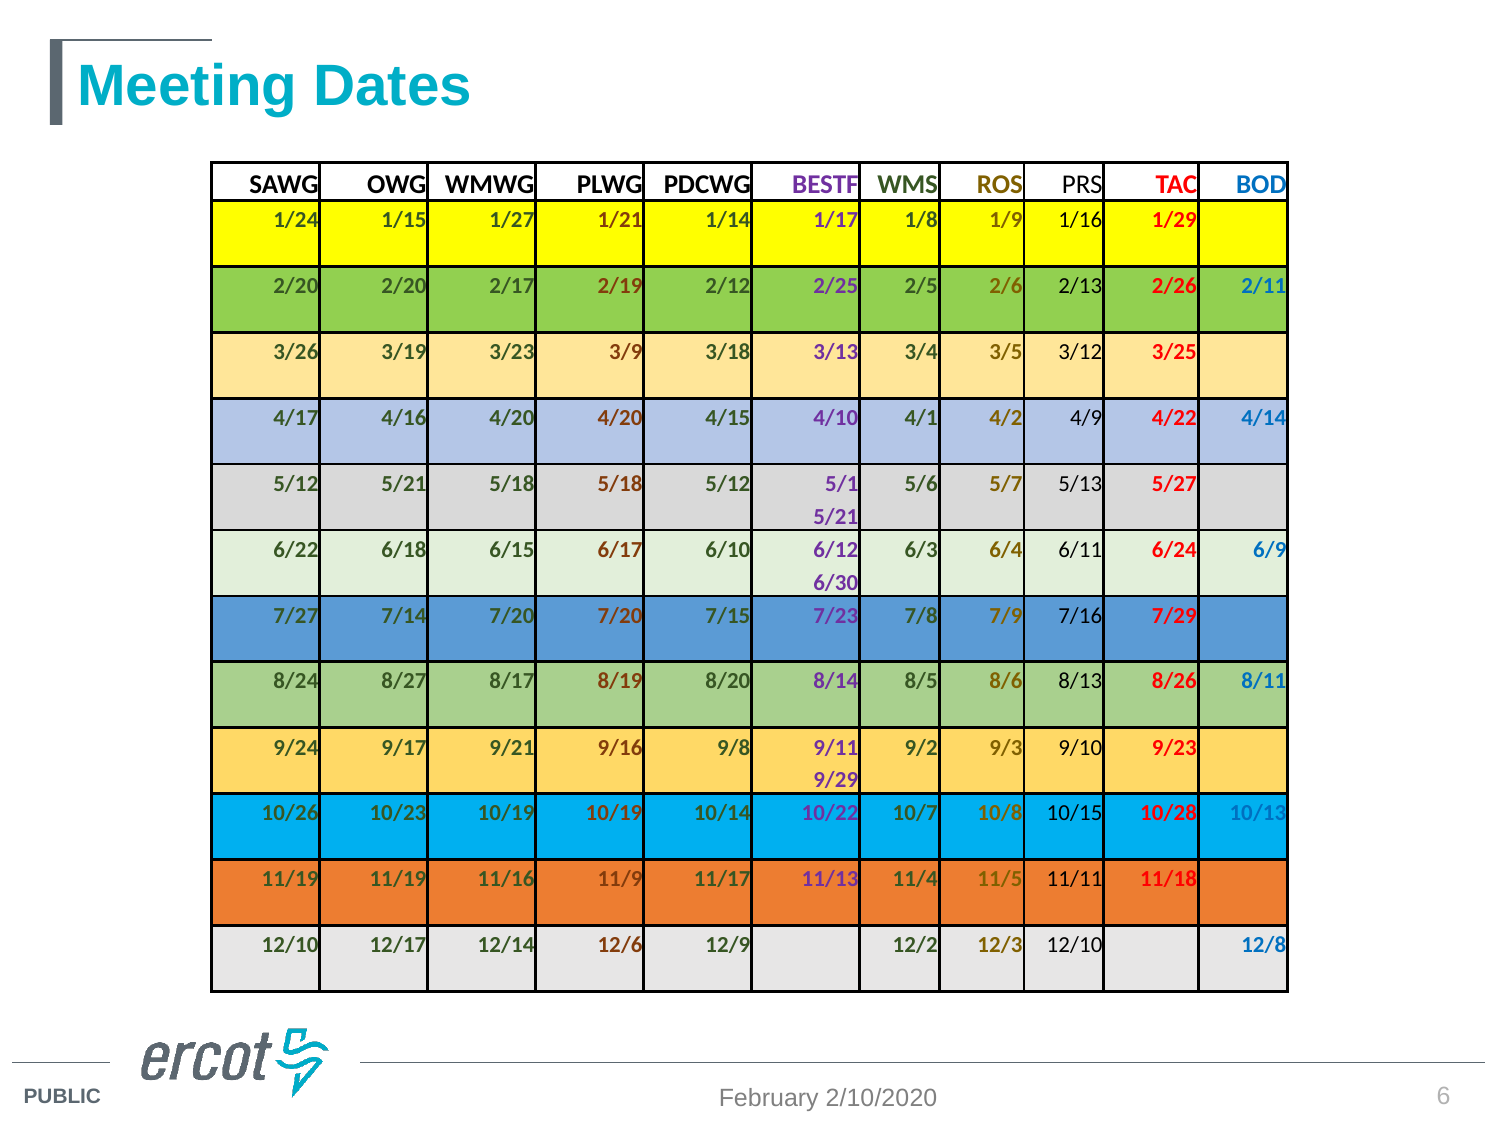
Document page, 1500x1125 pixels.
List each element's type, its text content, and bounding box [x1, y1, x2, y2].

table_header OWG [321, 164, 426, 199]
table_cell [645, 365, 750, 397]
table_cell 5/21 [321, 465, 426, 497]
table_cell [321, 958, 426, 990]
table_cell [1200, 729, 1286, 761]
table_cell 8/20 [645, 663, 750, 695]
table_cell 2/20 [213, 268, 318, 299]
table_cell 9/17 [321, 729, 426, 761]
table_cell 11/13 [753, 861, 858, 893]
table_cell 4/14 [1200, 400, 1286, 431]
table_cell 11/19 [213, 861, 318, 893]
table_cell [753, 695, 858, 726]
table_cell 7/9 [941, 597, 1023, 629]
table_cell 2/5 [861, 268, 938, 299]
table_cell [1105, 497, 1197, 529]
table_cell 2/25 [753, 268, 858, 299]
table_cell 8/24 [213, 663, 318, 695]
table_cell 5/18 [537, 465, 642, 497]
table_cell [429, 497, 534, 529]
text_box February 2/10/2020 [703, 1074, 953, 1125]
table_header PLWG [537, 164, 642, 199]
table_cell 11/4 [861, 861, 938, 893]
table_cell [861, 629, 938, 660]
table_cell 11/5 [941, 861, 1023, 893]
table_cell 9/23 [1105, 729, 1197, 761]
table_cell [537, 563, 642, 595]
table_cell 6/4 [941, 531, 1023, 563]
table_cell 12/2 [861, 927, 938, 958]
table_cell [1105, 827, 1197, 858]
table_cell [321, 761, 426, 792]
table_cell 1/21 [537, 202, 642, 233]
table_cell [1200, 761, 1286, 792]
table_cell [645, 497, 750, 529]
table_cell 6/10 [645, 531, 750, 563]
table_cell 8/14 [753, 663, 858, 695]
table_cell [537, 761, 642, 792]
table_cell [645, 827, 750, 858]
table_cell [645, 893, 750, 924]
table_cell [645, 695, 750, 726]
table_cell [1200, 465, 1286, 497]
table_cell [537, 893, 642, 924]
table_cell [1025, 827, 1102, 858]
table_cell 12/9 [645, 927, 750, 958]
table_cell 1/29 [1105, 202, 1197, 233]
table_cell [861, 497, 938, 529]
table_cell 3/12 [1025, 334, 1102, 365]
table_cell 8/5 [861, 663, 938, 695]
title Meeting Dates [62, 39, 1450, 125]
table_cell 7/23 [753, 597, 858, 629]
table_cell [213, 233, 318, 265]
table_cell [1200, 861, 1286, 893]
table_cell 9/29 [753, 761, 858, 792]
table_cell 7/27 [213, 597, 318, 629]
table_cell [645, 563, 750, 595]
table_cell [941, 629, 1023, 660]
table_cell [1025, 365, 1102, 397]
table_cell [1200, 827, 1286, 858]
table_cell 6/3 [861, 531, 938, 563]
table_cell 8/6 [941, 663, 1023, 695]
table_cell 4/22 [1105, 400, 1197, 431]
table_cell [645, 299, 750, 331]
table_cell 10/15 [1025, 795, 1102, 827]
table_cell [1105, 761, 1197, 792]
table_cell 12/17 [321, 927, 426, 958]
table_cell [1025, 629, 1102, 660]
table_cell [537, 299, 642, 331]
table_cell [1200, 958, 1286, 990]
table_cell 1/8 [861, 202, 938, 233]
table_cell 5/12 [213, 465, 318, 497]
table_cell [1025, 431, 1102, 463]
table_cell [213, 563, 318, 595]
table_cell 9/3 [941, 729, 1023, 761]
table_cell [861, 431, 938, 463]
table_cell [321, 629, 426, 660]
table_cell 3/4 [861, 334, 938, 365]
table_cell [321, 563, 426, 595]
table_cell [213, 695, 318, 726]
table_cell [1105, 958, 1197, 990]
table_cell [861, 827, 938, 858]
table_cell [1105, 365, 1197, 397]
table_cell 9/11 [753, 729, 858, 761]
table_cell [429, 695, 534, 726]
table_cell [861, 761, 938, 792]
table_cell 7/20 [429, 597, 534, 629]
table_cell [429, 761, 534, 792]
table_cell [537, 827, 642, 858]
table_cell [1200, 233, 1286, 265]
table_cell [321, 827, 426, 858]
table_cell [753, 893, 858, 924]
table_cell 9/24 [213, 729, 318, 761]
table_cell [537, 629, 642, 660]
table_cell [645, 431, 750, 463]
table_cell [645, 958, 750, 990]
table_cell 12/10 [1025, 927, 1102, 958]
table_cell 2/17 [429, 268, 534, 299]
table_cell 11/9 [537, 861, 642, 893]
table_cell 5/21 [753, 497, 858, 529]
table_cell [213, 497, 318, 529]
table_cell [1025, 233, 1102, 265]
table_cell 3/9 [537, 334, 642, 365]
table_cell [1025, 695, 1102, 726]
table_cell [1105, 563, 1197, 595]
table_cell [941, 365, 1023, 397]
table_cell 9/10 [1025, 729, 1102, 761]
table_cell 4/10 [753, 400, 858, 431]
table_cell 10/19 [537, 795, 642, 827]
table_cell [429, 563, 534, 595]
table_cell [941, 563, 1023, 595]
table_cell 6/15 [429, 531, 534, 563]
table_cell 6/18 [321, 531, 426, 563]
table_cell 2/12 [645, 268, 750, 299]
table_cell [1200, 365, 1286, 397]
table_cell [321, 431, 426, 463]
table_cell 6/30 [753, 563, 858, 595]
table_cell 11/16 [429, 861, 534, 893]
table_cell [941, 958, 1023, 990]
slide_number 6 [1400, 1076, 1488, 1113]
table_header WMWG [429, 164, 534, 199]
table_cell [321, 497, 426, 529]
table_cell [1200, 893, 1286, 924]
table_cell 5/18 [429, 465, 534, 497]
table_cell 12/6 [537, 927, 642, 958]
table_cell [1200, 629, 1286, 660]
table_cell [1025, 893, 1102, 924]
table_cell 11/17 [645, 861, 750, 893]
table_header PRS [1025, 164, 1102, 199]
table_cell 1/9 [941, 202, 1023, 233]
table_cell [941, 827, 1023, 858]
table_cell 10/22 [753, 795, 858, 827]
table_cell 12/14 [429, 927, 534, 958]
table_cell 5/6 [861, 465, 938, 497]
table_cell [861, 365, 938, 397]
table_cell [1105, 893, 1197, 924]
table_cell [861, 893, 938, 924]
table_cell [213, 629, 318, 660]
table_cell [941, 233, 1023, 265]
table_cell 2/13 [1025, 268, 1102, 299]
table_header ROS [941, 164, 1023, 199]
table_cell [1025, 299, 1102, 331]
table_cell [537, 695, 642, 726]
table_cell [1200, 695, 1286, 726]
table_cell [213, 893, 318, 924]
table_cell [429, 233, 534, 265]
table_cell 10/8 [941, 795, 1023, 827]
table_cell [1105, 695, 1197, 726]
table_cell [429, 299, 534, 331]
table_cell [1200, 299, 1286, 331]
table_cell 10/28 [1105, 795, 1197, 827]
table_cell [429, 629, 534, 660]
table_cell 1/24 [213, 202, 318, 233]
table_cell [321, 365, 426, 397]
table_header WMS [861, 164, 938, 199]
table_cell [321, 233, 426, 265]
table_cell [941, 497, 1023, 529]
table_cell [753, 629, 858, 660]
table_cell 5/27 [1105, 465, 1197, 497]
table_cell [941, 431, 1023, 463]
table_cell 11/19 [321, 861, 426, 893]
table_cell [1105, 629, 1197, 660]
table_cell [537, 431, 642, 463]
table_cell [941, 761, 1023, 792]
table_cell [753, 958, 858, 990]
table_cell 3/23 [429, 334, 534, 365]
table_cell 10/7 [861, 795, 938, 827]
table_cell [537, 958, 642, 990]
table_cell 1/17 [753, 202, 858, 233]
table_cell [1105, 927, 1197, 958]
table_cell [1025, 497, 1102, 529]
table_cell [861, 233, 938, 265]
table_cell 12/8 [1200, 927, 1286, 958]
table_cell 2/11 [1200, 268, 1286, 299]
table_cell [861, 958, 938, 990]
table_cell 7/14 [321, 597, 426, 629]
table_header SAWG [213, 164, 318, 199]
table_cell 8/26 [1105, 663, 1197, 695]
table_cell 8/17 [429, 663, 534, 695]
table_cell [429, 431, 534, 463]
table_cell 4/2 [941, 400, 1023, 431]
table_cell 3/25 [1105, 334, 1197, 365]
table_cell 4/15 [645, 400, 750, 431]
table_cell 6/22 [213, 531, 318, 563]
table_cell 6/12 [753, 531, 858, 563]
table_cell [213, 827, 318, 858]
table_cell 6/17 [537, 531, 642, 563]
table_cell 8/11 [1200, 663, 1286, 695]
table_cell 4/17 [213, 400, 318, 431]
table_cell [429, 958, 534, 990]
table_cell [537, 497, 642, 529]
table_cell 7/15 [645, 597, 750, 629]
table_cell 3/26 [213, 334, 318, 365]
table_cell [213, 958, 318, 990]
table_cell [753, 431, 858, 463]
table_cell 2/19 [537, 268, 642, 299]
table_cell [861, 563, 938, 595]
table_cell 4/9 [1025, 400, 1102, 431]
table_cell 7/20 [537, 597, 642, 629]
table_cell 6/24 [1105, 531, 1197, 563]
table_cell [1200, 334, 1286, 365]
table_cell 10/23 [321, 795, 426, 827]
table_cell 7/29 [1105, 597, 1197, 629]
table_cell 10/13 [1200, 795, 1286, 827]
table_cell [753, 233, 858, 265]
table_cell [321, 893, 426, 924]
table_cell [941, 695, 1023, 726]
table_cell 3/5 [941, 334, 1023, 365]
table_cell 10/14 [645, 795, 750, 827]
table_cell 3/13 [753, 334, 858, 365]
table_cell 4/16 [321, 400, 426, 431]
table_cell [941, 299, 1023, 331]
table_cell 8/19 [537, 663, 642, 695]
table_cell [321, 695, 426, 726]
table_cell [1105, 431, 1197, 463]
table_cell [1105, 299, 1197, 331]
table_cell [1025, 563, 1102, 595]
table_cell [861, 299, 938, 331]
table_header TAC [1105, 164, 1197, 199]
table_header PDCWG [645, 164, 750, 199]
table_cell [753, 827, 858, 858]
table_cell [537, 233, 642, 265]
table_cell [1025, 958, 1102, 990]
table_cell 3/19 [321, 334, 426, 365]
table_cell [1200, 597, 1286, 629]
table_cell [213, 761, 318, 792]
table_cell 7/16 [1025, 597, 1102, 629]
table_cell [753, 927, 858, 958]
table_cell 4/20 [537, 400, 642, 431]
table_cell [1200, 563, 1286, 595]
table_cell 1/14 [645, 202, 750, 233]
table_cell 4/1 [861, 400, 938, 431]
table_cell 9/8 [645, 729, 750, 761]
table_cell [1200, 202, 1286, 233]
table_cell 4/20 [429, 400, 534, 431]
table_cell 3/18 [645, 334, 750, 365]
table_cell 7/8 [861, 597, 938, 629]
table_cell 10/26 [213, 795, 318, 827]
picture [137, 1024, 332, 1100]
table_cell [861, 695, 938, 726]
table_cell 11/18 [1105, 861, 1197, 893]
table_cell 1/15 [321, 202, 426, 233]
table_cell 8/13 [1025, 663, 1102, 695]
table_cell [645, 629, 750, 660]
table_cell 1/16 [1025, 202, 1102, 233]
table_cell [753, 365, 858, 397]
table_cell 9/2 [861, 729, 938, 761]
table_cell [753, 299, 858, 331]
table_cell [321, 299, 426, 331]
table_cell 6/11 [1025, 531, 1102, 563]
table_cell [537, 365, 642, 397]
table_cell [213, 431, 318, 463]
table_cell [1105, 233, 1197, 265]
table_cell 5/1 [753, 465, 858, 497]
table_cell 6/9 [1200, 531, 1286, 563]
table_cell [429, 827, 534, 858]
table_cell [1200, 497, 1286, 529]
table_cell 2/20 [321, 268, 426, 299]
table_cell 9/16 [537, 729, 642, 761]
table_cell 5/12 [645, 465, 750, 497]
table_cell [645, 761, 750, 792]
table_cell [1200, 431, 1286, 463]
table_cell 2/6 [941, 268, 1023, 299]
table_header BOD [1200, 164, 1286, 199]
table_cell [213, 365, 318, 397]
table_cell [429, 365, 534, 397]
table_cell [941, 893, 1023, 924]
table_cell [213, 299, 318, 331]
table_cell [645, 233, 750, 265]
table_cell [429, 893, 534, 924]
table_header BESTF [753, 164, 858, 199]
table_cell 11/11 [1025, 861, 1102, 893]
table_cell [1025, 761, 1102, 792]
table_cell 2/26 [1105, 268, 1197, 299]
table_cell 12/10 [213, 927, 318, 958]
table_cell 5/7 [941, 465, 1023, 497]
table_cell 9/21 [429, 729, 534, 761]
table_cell 12/3 [941, 927, 1023, 958]
table_cell 1/27 [429, 202, 534, 233]
table_cell 5/13 [1025, 465, 1102, 497]
table_cell 10/19 [429, 795, 534, 827]
table_cell 8/27 [321, 663, 426, 695]
